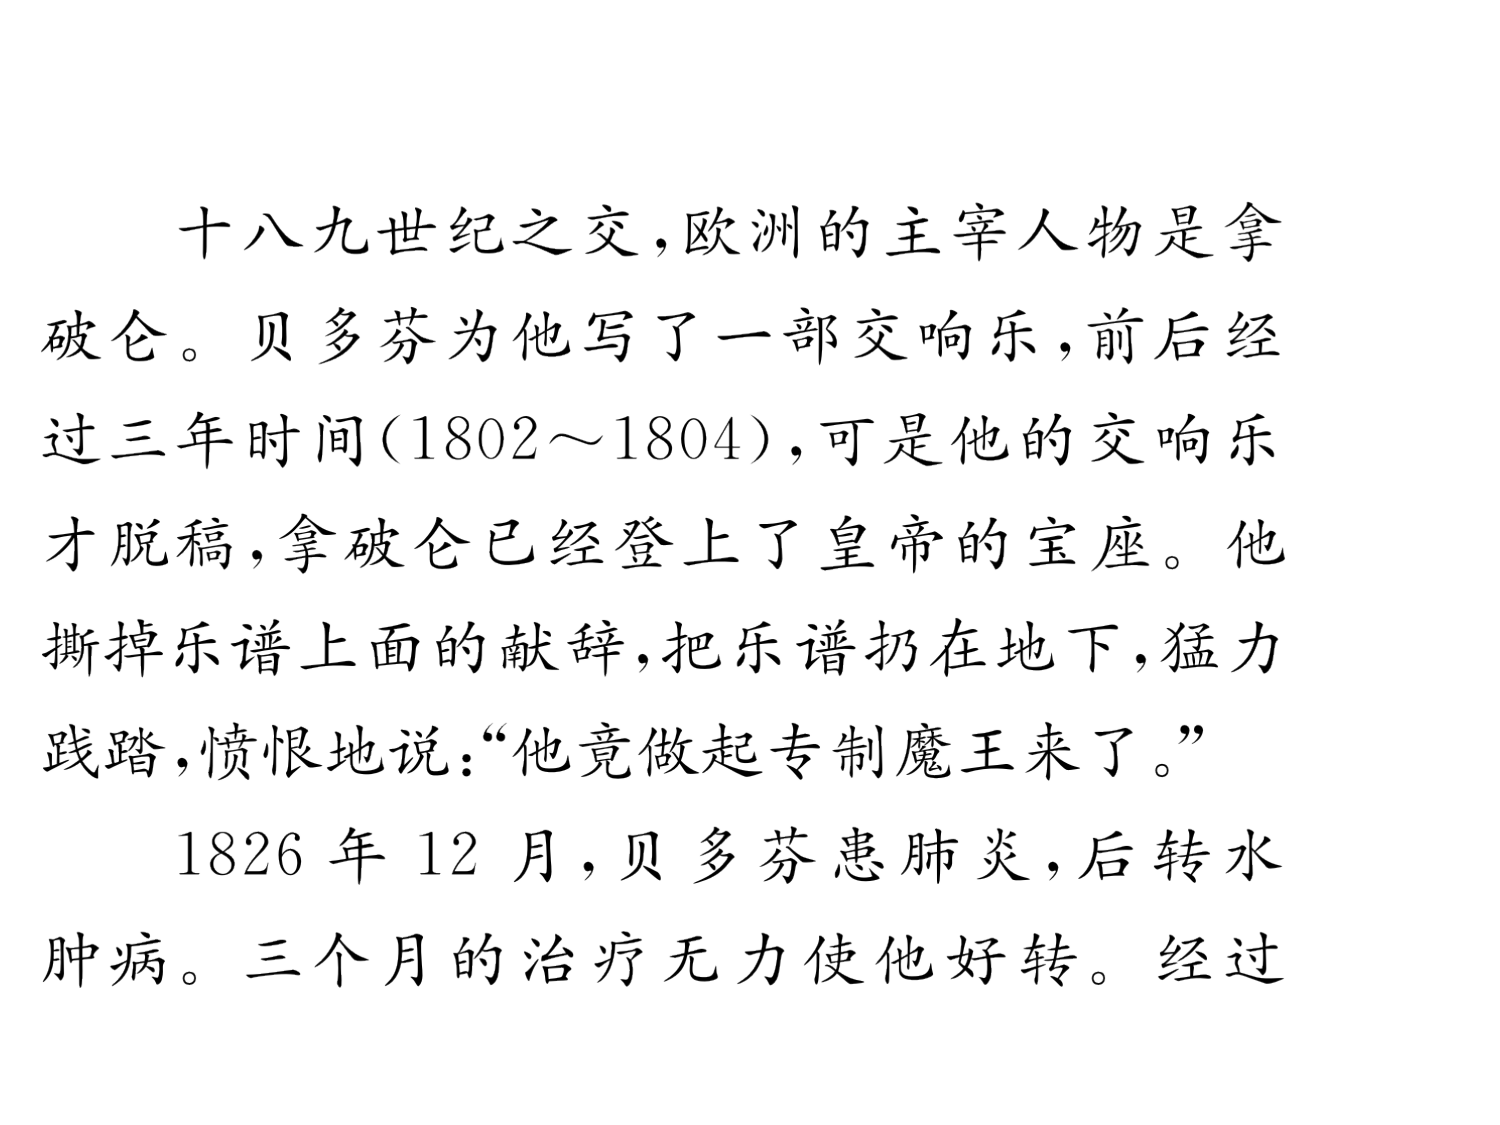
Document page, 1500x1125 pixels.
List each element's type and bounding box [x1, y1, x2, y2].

picture [35, 177, 1453, 999]
